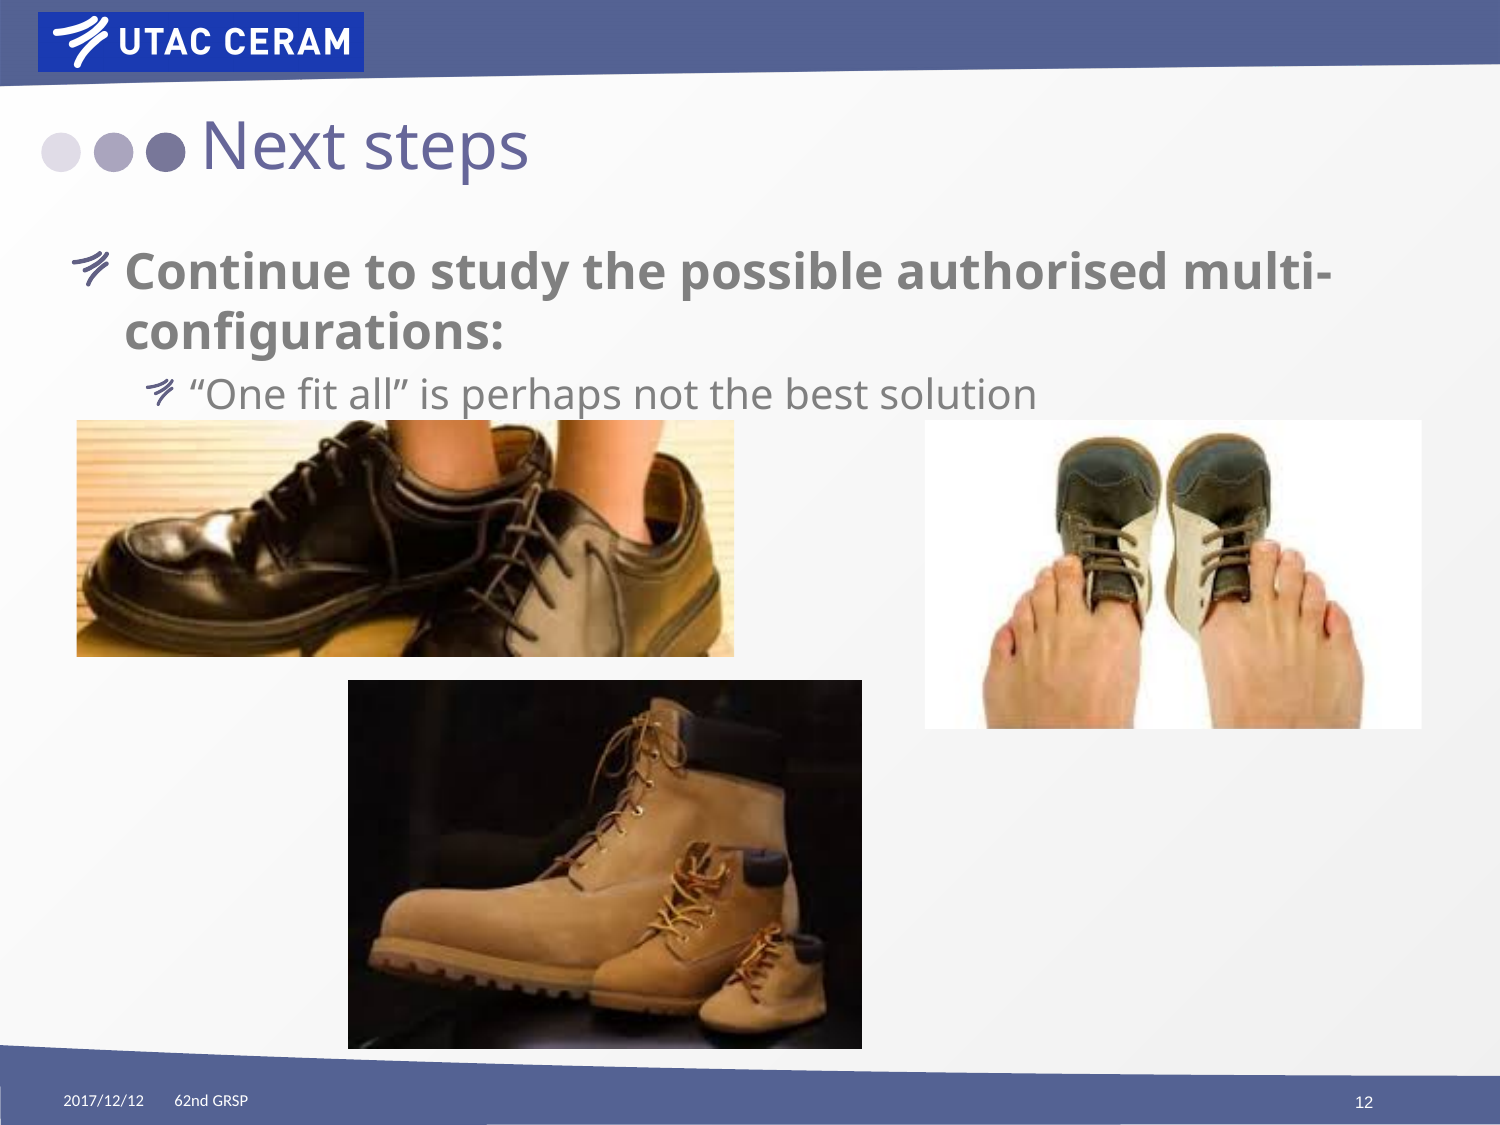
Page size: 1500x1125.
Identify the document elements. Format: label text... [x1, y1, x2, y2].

picture [68, 249, 112, 289]
picture [143, 377, 176, 408]
title Next steps [185, 90, 1446, 197]
picture [76, 420, 735, 657]
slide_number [0, 1069, 159, 1125]
picture [0, 0, 1500, 87]
footer 62nd GRSP [159, 1069, 999, 1125]
picture [348, 680, 862, 1049]
picture [924, 420, 1422, 729]
list Continue to study the possible authorised multi-configurations: “One fit all” is perhaps not the best solution [53, 231, 1447, 1047]
